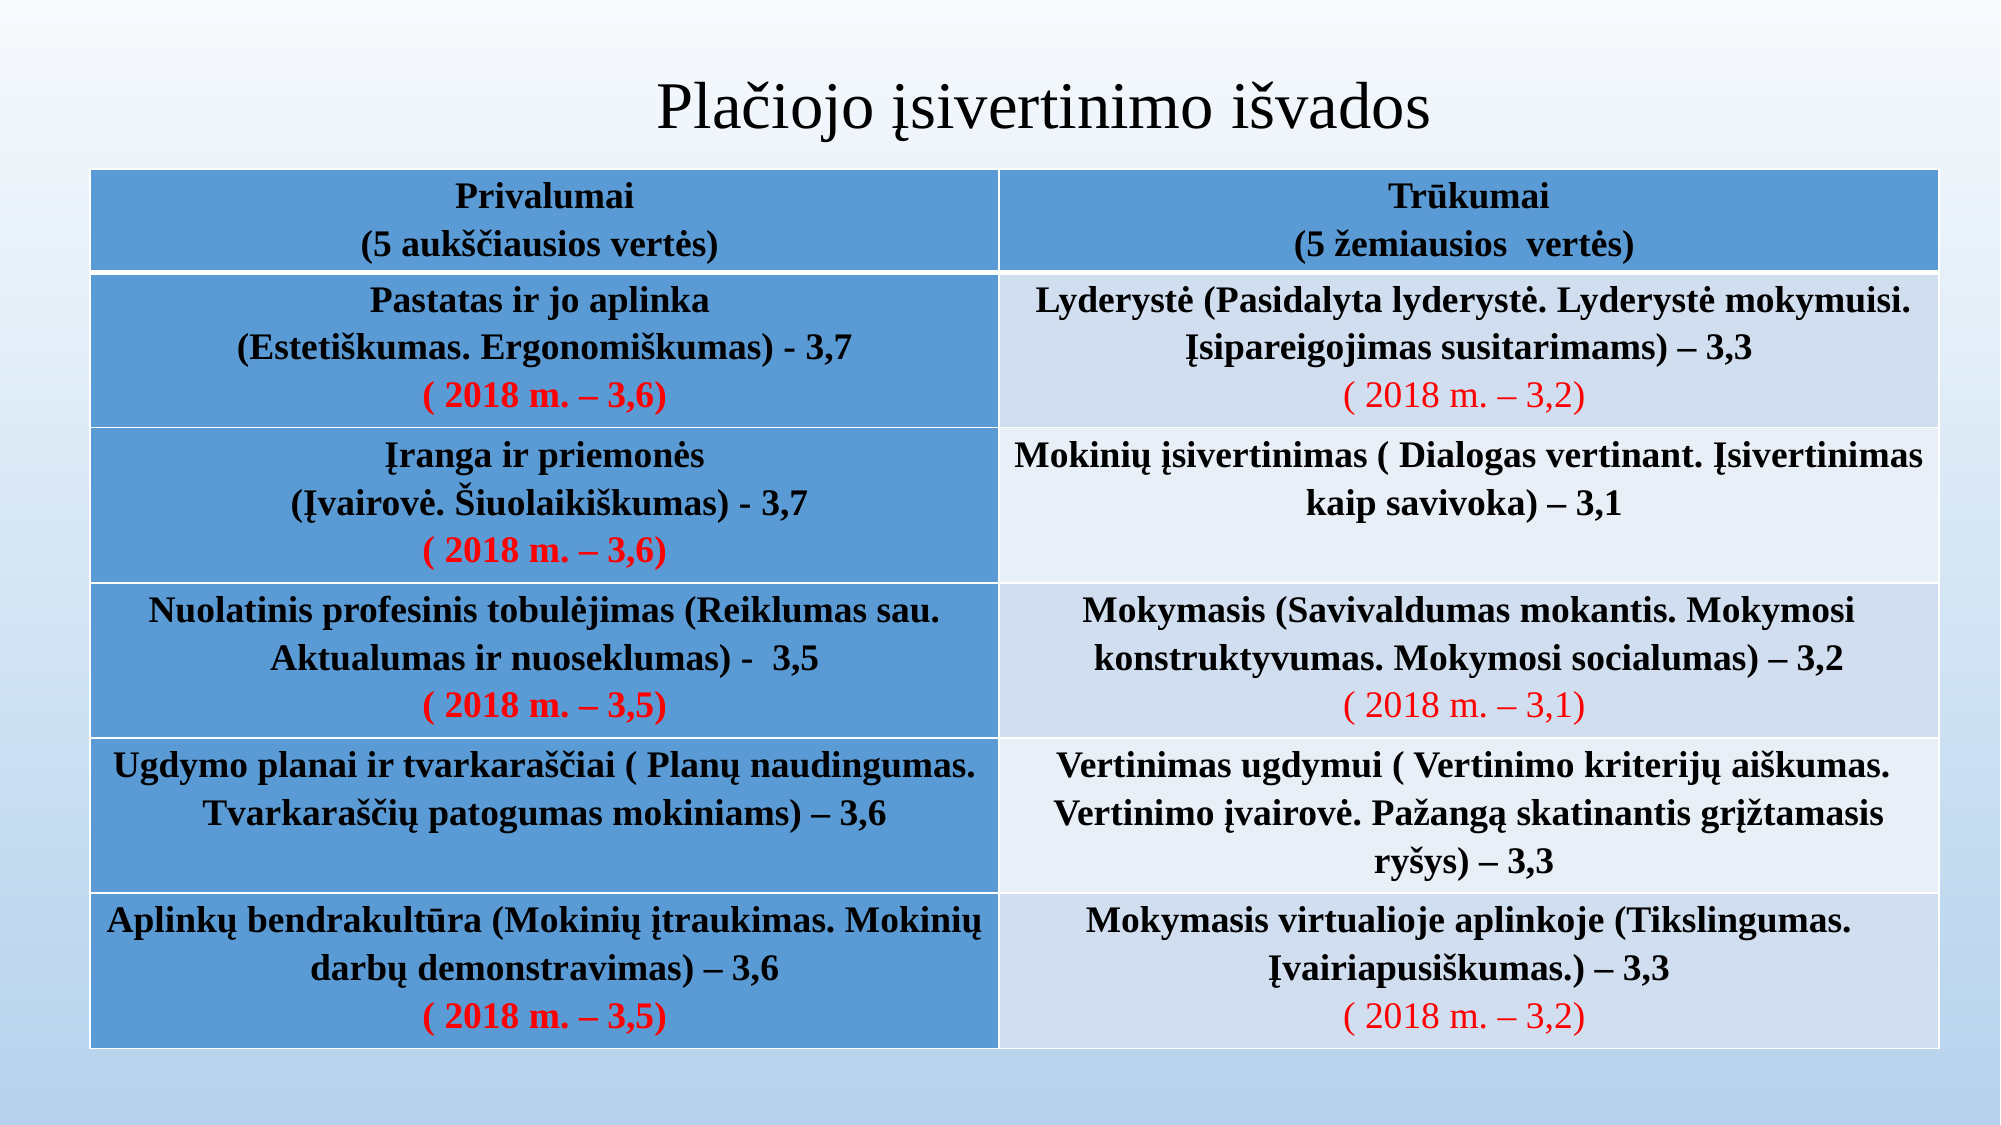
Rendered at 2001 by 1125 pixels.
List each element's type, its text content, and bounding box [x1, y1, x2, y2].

table_cell Nuolatinis profesinis tobulėjimas (Reiklumas sau. Aktualumas ir nuoseklumas) - 3,5 ( 2018 m. – 3,5) [91, 584, 998, 737]
table_cell Ugdymo planai ir tvarkaraščiai ( Planų naudingumas. Tvarkaraščių patogumas mokiniams) – 3,6 [91, 739, 998, 892]
table_cell Mokymasis virtualioje aplinkoje (Tikslingumas. Įvairiapusiškumas.) – 3,3 ( 2018 m. – 3,2) [1000, 894, 1938, 1048]
table_cell Aplinkų bendrakultūra (Mokinių įtraukimas. Mokinių darbų demonstravimas) – 3,6 ( 2018 m. – 3,5) [91, 894, 998, 1048]
table_cell Vertinimas ugdymui ( Vertinimo kriterijų aiškumas. Vertinimo įvairovė. Pažangą skatinantis grįžtamasis ryšys) – 3,3 [1000, 739, 1938, 892]
table_header Trūkumai (5 žemiausios vertės) [1000, 170, 1938, 270]
table_cell Lyderystė (Pasidalyta lyderystė. Lyderystė mokymuisi. Įsipareigojimas susitarimams) – 3,3 ( 2018 m. – 3,2) [1000, 275, 1938, 427]
table_cell Pastatas ir jo aplinka (Estetiškumas. Ergonomiškumas) - 3,7 ( 2018 m. – 3,6) [91, 275, 998, 427]
table_cell Mokinių įsivertinimas ( Dialogas vertinant. Įsivertinimas kaip savivoka) – 3,1 [1000, 428, 1938, 582]
text_box Plačiojo įsivertinimo išvados [539, 41, 1449, 168]
table_cell Mokymasis (Savivaldumas mokantis. Mokymosi konstruktyvumas. Mokymosi socialumas) – 3,2 ( 2018 m. – 3,1) [1000, 584, 1938, 737]
table_header Privalumai (5 aukščiausios vertės) [91, 170, 998, 270]
table_cell Įranga ir priemonės (Įvairovė. Šiuolaikiškumas) - 3,7 ( 2018 m. – 3,6) [91, 428, 998, 582]
